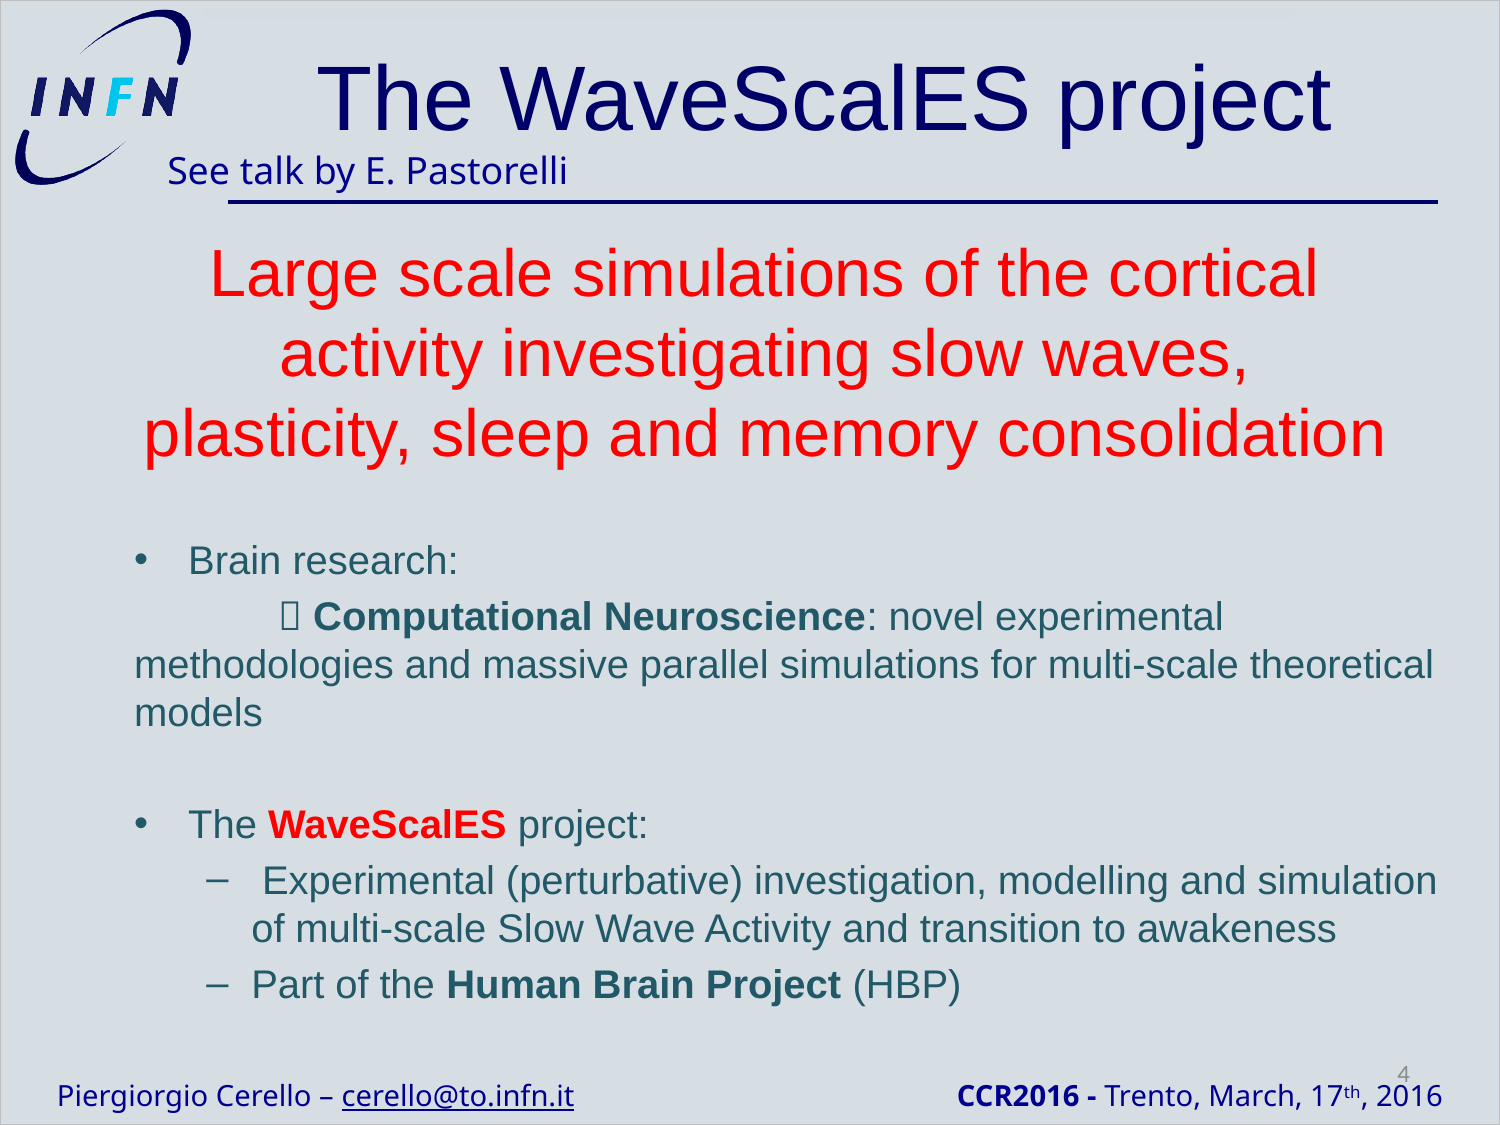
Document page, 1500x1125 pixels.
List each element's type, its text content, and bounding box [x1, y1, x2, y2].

slide_number 4 [1074, 1042, 1425, 1103]
list Brain research:  Computational Neuroscience: novel experimental methodologies and massive parallel simulations for multi-scale theoretical models The WaveScalES project: Experimental (perturbative) investigation, modelling and simulation of multi-scale Slow Wave Activity and transition to awakeness Part of the Human Brain Project (HBP) [119, 526, 1470, 1054]
text_box See talk by E. Pastorelli [152, 139, 584, 200]
title The WaveScalES project [150, 0, 1500, 188]
text_box Large scale simulations of the cortical activity investigating slow waves, plasticity, sleep and memory consolidation [127, 168, 1403, 531]
picture [0, 0, 150, 202]
